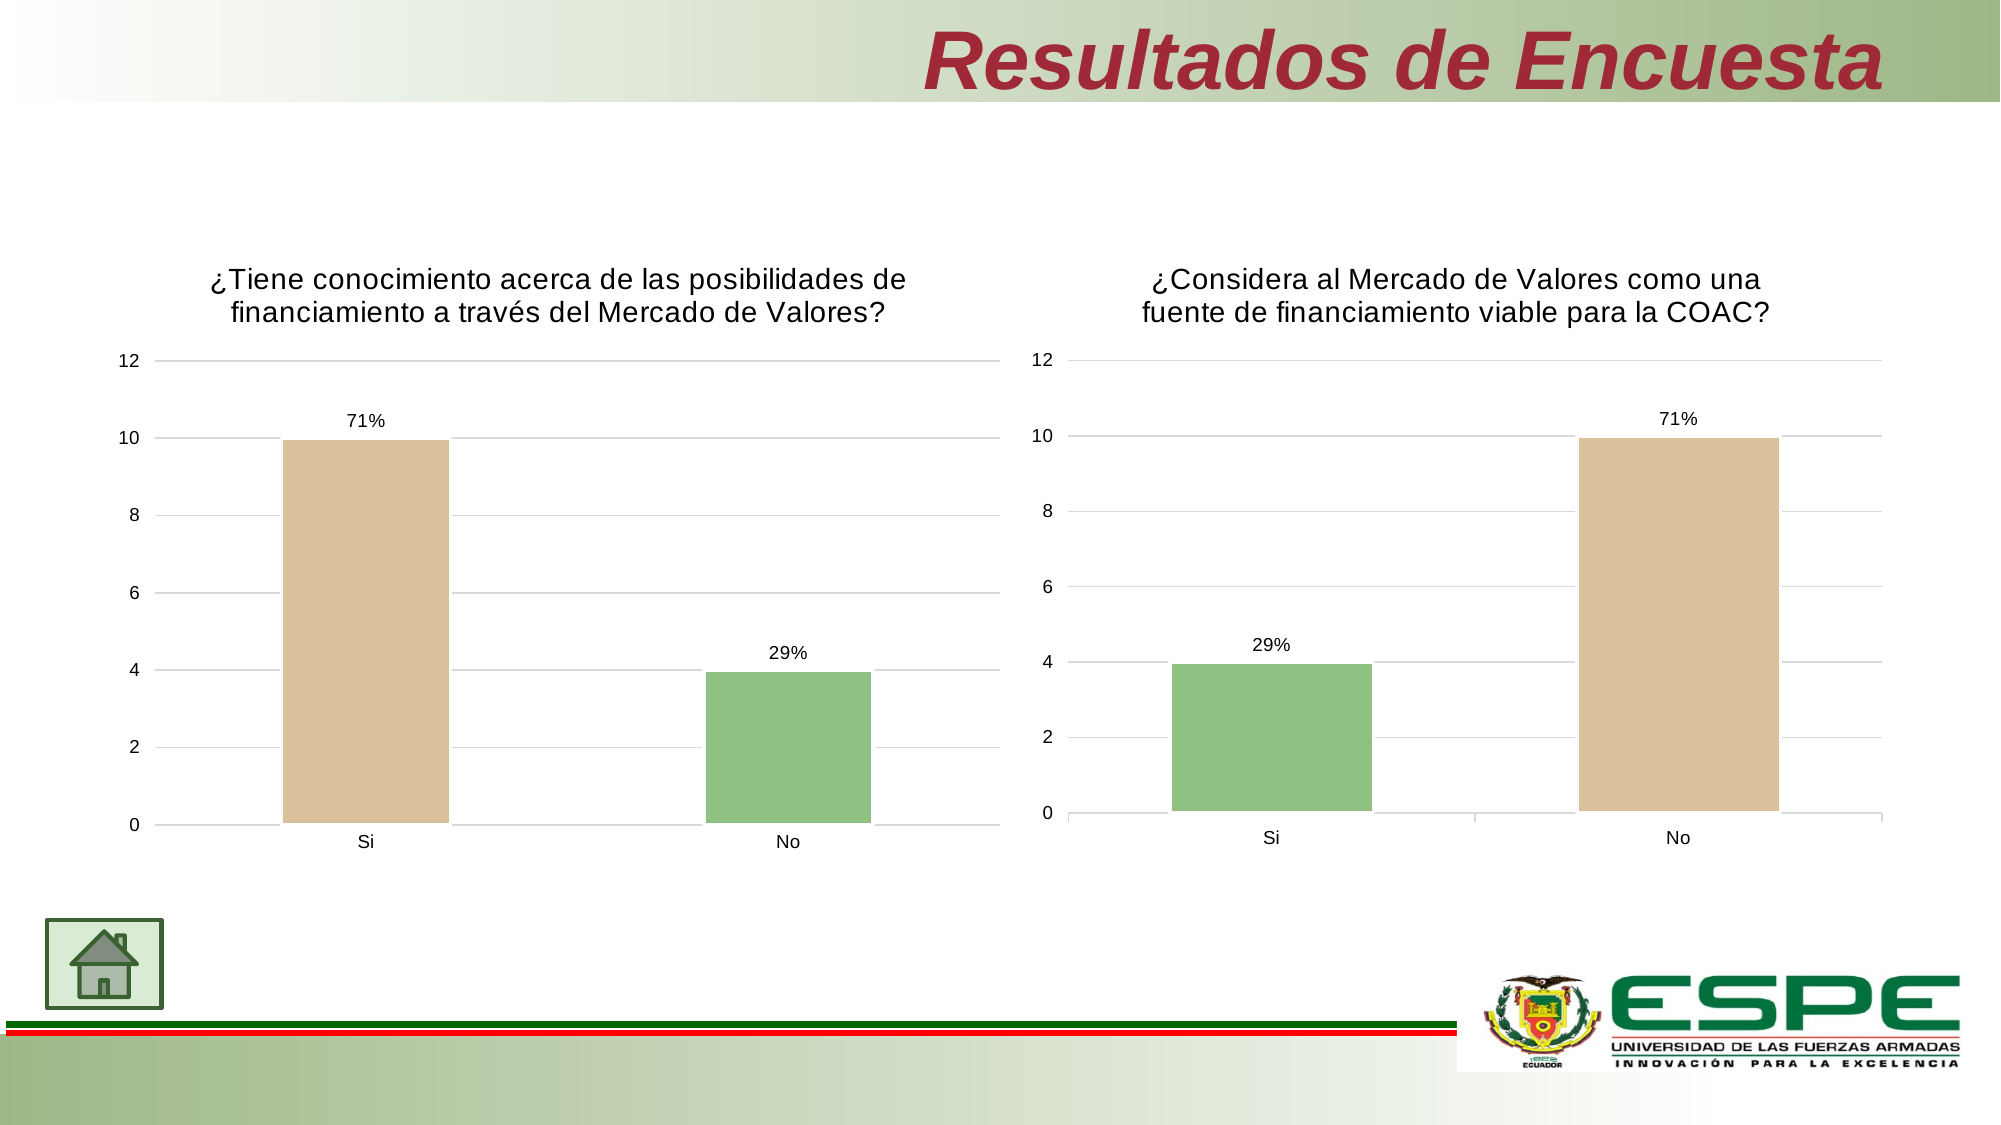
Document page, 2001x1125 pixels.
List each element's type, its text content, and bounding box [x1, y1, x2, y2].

picture [1456, 968, 1994, 1072]
title Resultados de Encuesta [99, 0, 1900, 187]
text_box [45, 918, 164, 1010]
chart [99, 233, 1901, 866]
